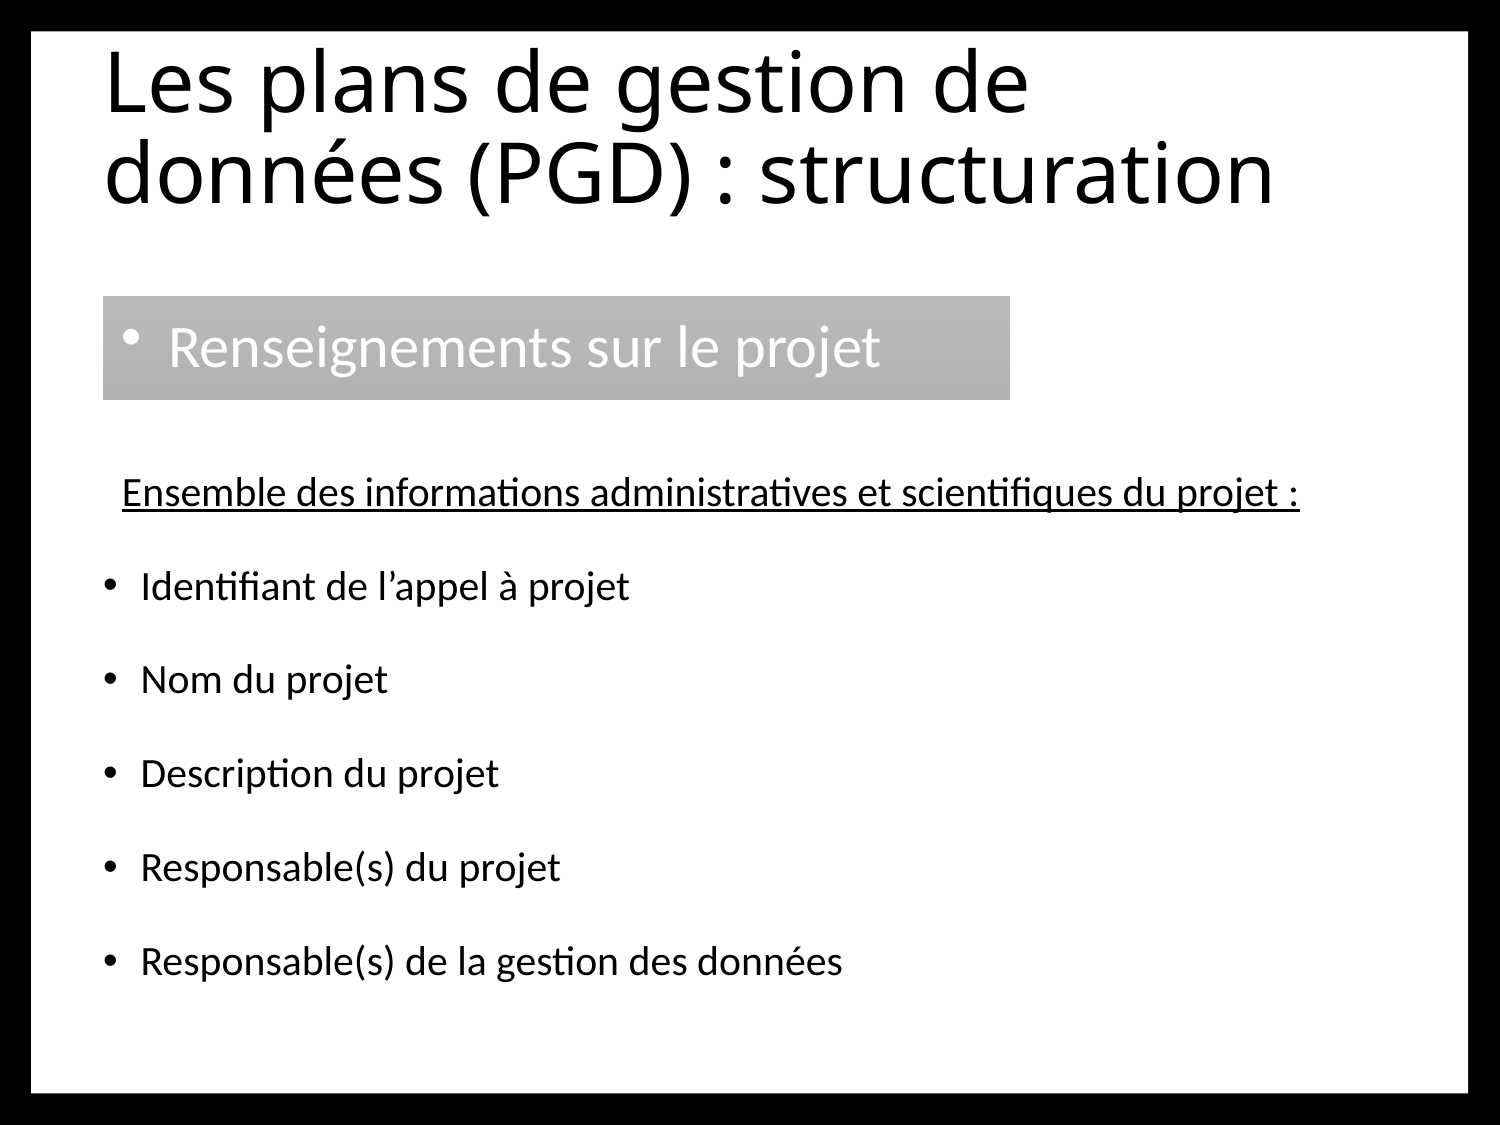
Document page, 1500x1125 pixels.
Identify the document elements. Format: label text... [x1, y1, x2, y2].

list Ensemble des informations administratives et scientifiques du projet : Identifiant de l’appel à projet Nom du projet Description du projet Responsable(s) du projet Responsable(s) de la gestion des données [103, 262, 1397, 1125]
text_box Les plans de gestion de données (PGD) : structuration [103, 32, 1397, 230]
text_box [103, 296, 1010, 400]
